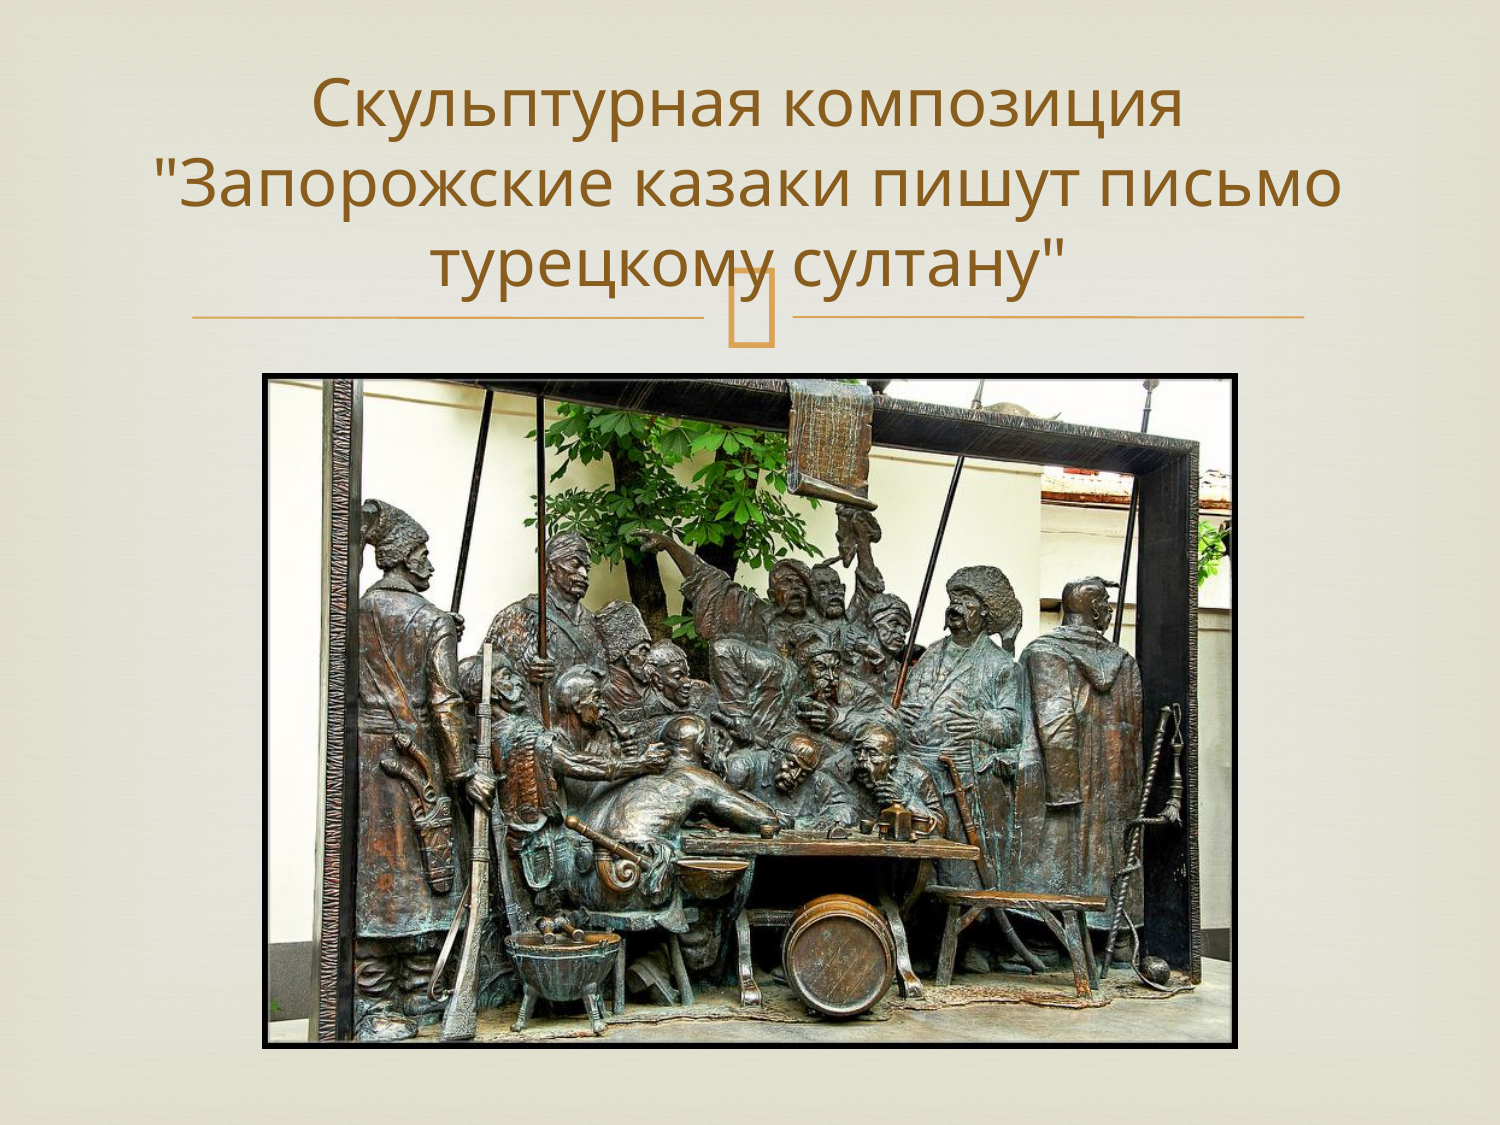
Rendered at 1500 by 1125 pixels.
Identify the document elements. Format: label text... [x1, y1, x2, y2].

picture [262, 372, 1238, 1049]
title Скульптурная композиция "Запорожские казаки пишут письмо турецкому султану" [112, 93, 1386, 267]
